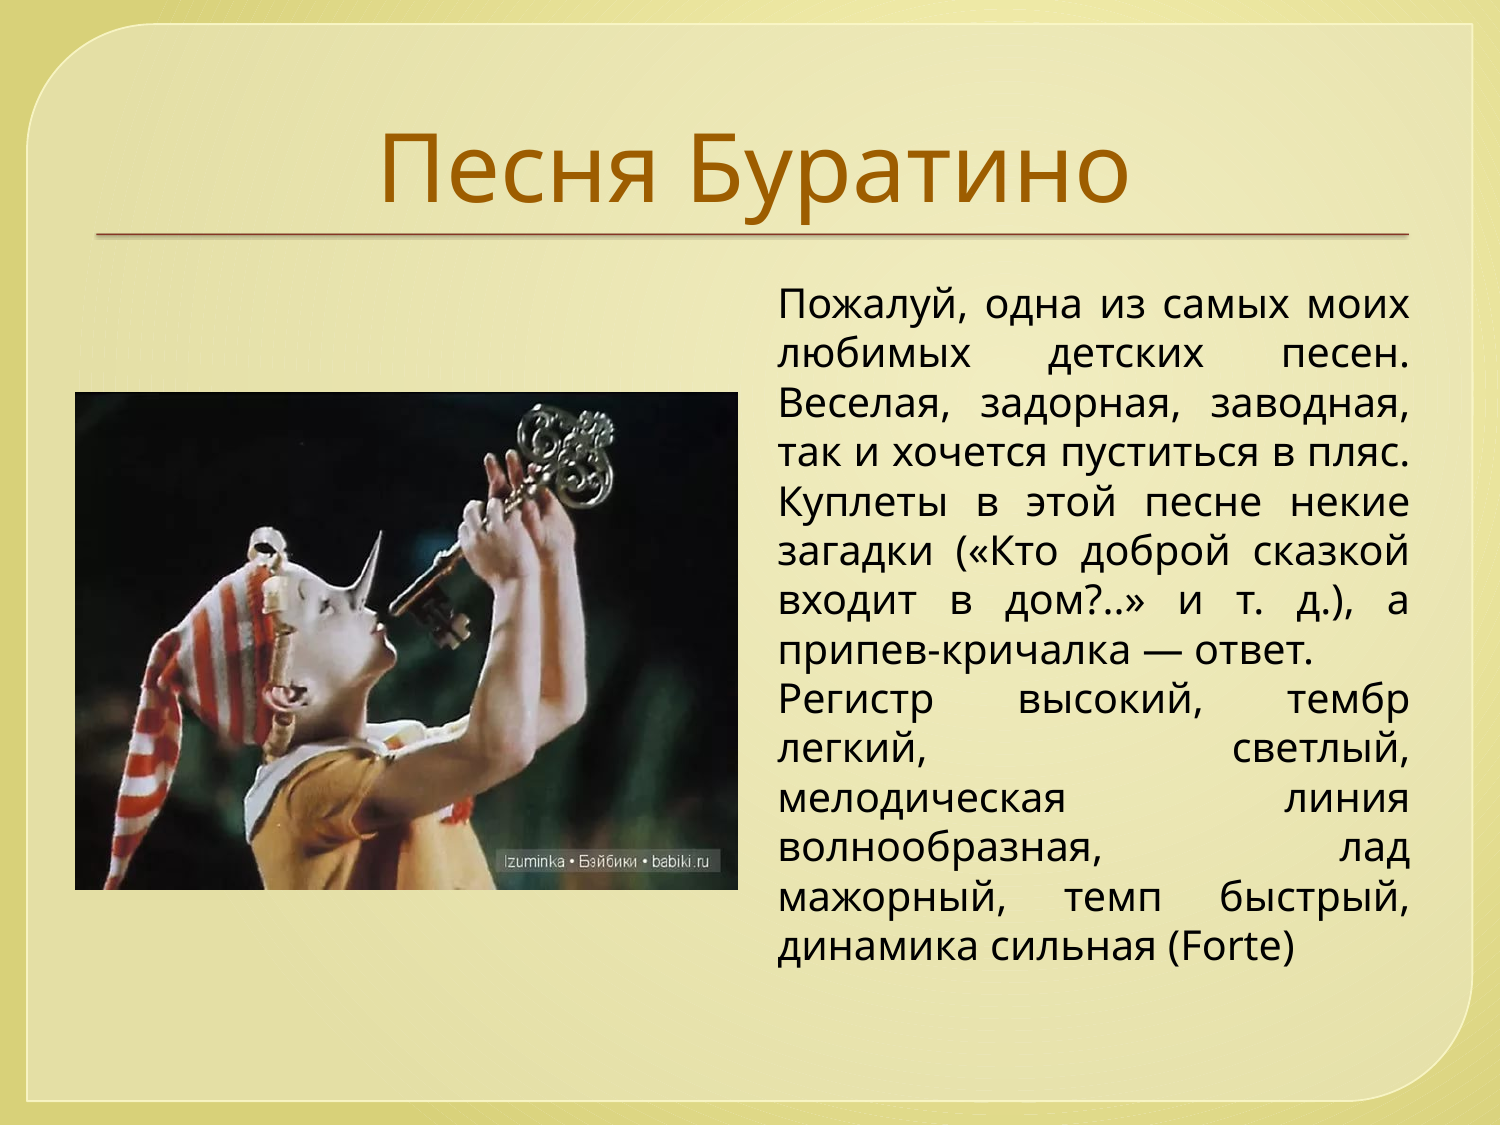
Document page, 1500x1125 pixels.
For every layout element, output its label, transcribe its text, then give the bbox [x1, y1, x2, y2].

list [74, 392, 738, 890]
list Пожалуй, одна из самых моих любимых детских песен. Веселая, задорная, заводная, так и хочется пуститься в пляс. Куплеты в этой песне некие загадки («Кто доброй сказкой входит в дом?..» и т. д.), а припев-кричалка — ответ. Регистр высокий, тембр легкий, светлый, мелодическая линия волнообразная, лад мажорный, темп быстрый, динамика сильная (Forte) [762, 270, 1425, 1013]
title Песня Буратино [75, 41, 1425, 230]
